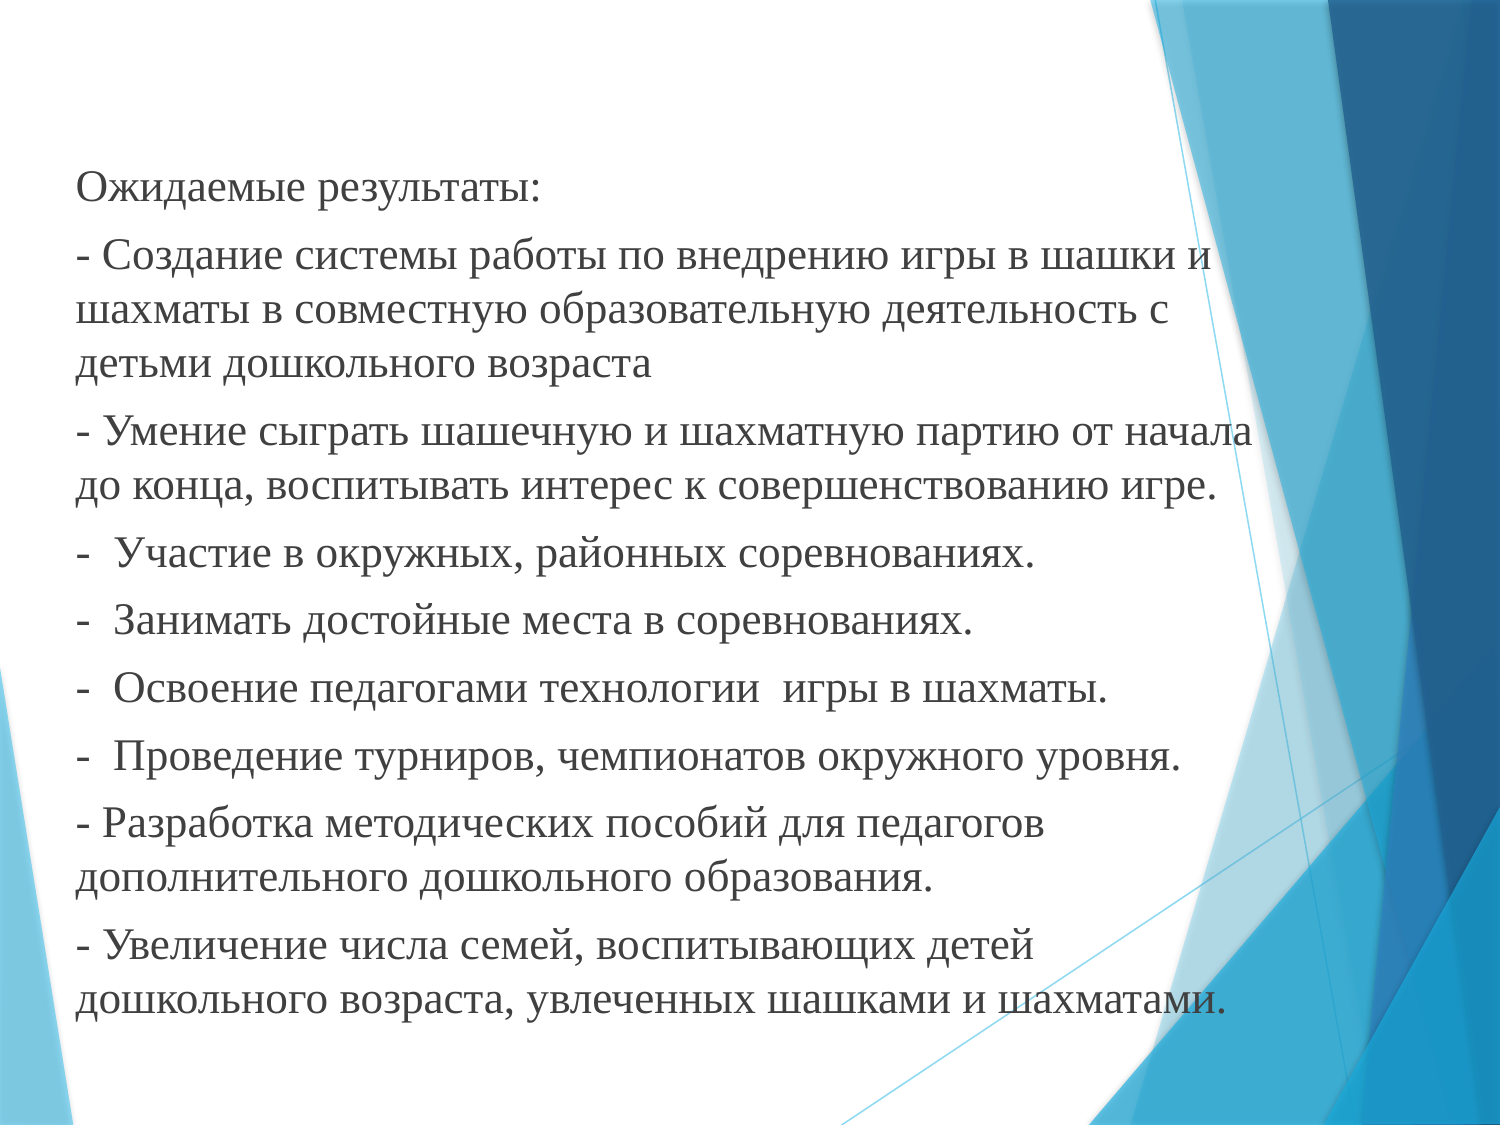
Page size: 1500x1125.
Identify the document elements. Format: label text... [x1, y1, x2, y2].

list Ожидаемые результаты: - Создание системы работы по внедрению игры в шашки и шахматы в совместную образовательную деятельность с детьми дошкольного возраста - Умение сыграть шашечную и шахматную партию от начала до конца, воспитывать интерес к совершенствованию игре. - Участие в окружных, районных соревнованиях. - Занимать достойные места в соревнованиях. - Освоение педагогами технологии игры в шахматы. - Проведение турниров, чемпионатов окружного уровня. - Разработка методических пособий для педагогов дополнительного дошкольного образования. - Увеличение числа семей, воспитывающих детей дошкольного возраста, увлеченных шашками и шахматами. [53, 149, 1278, 1088]
